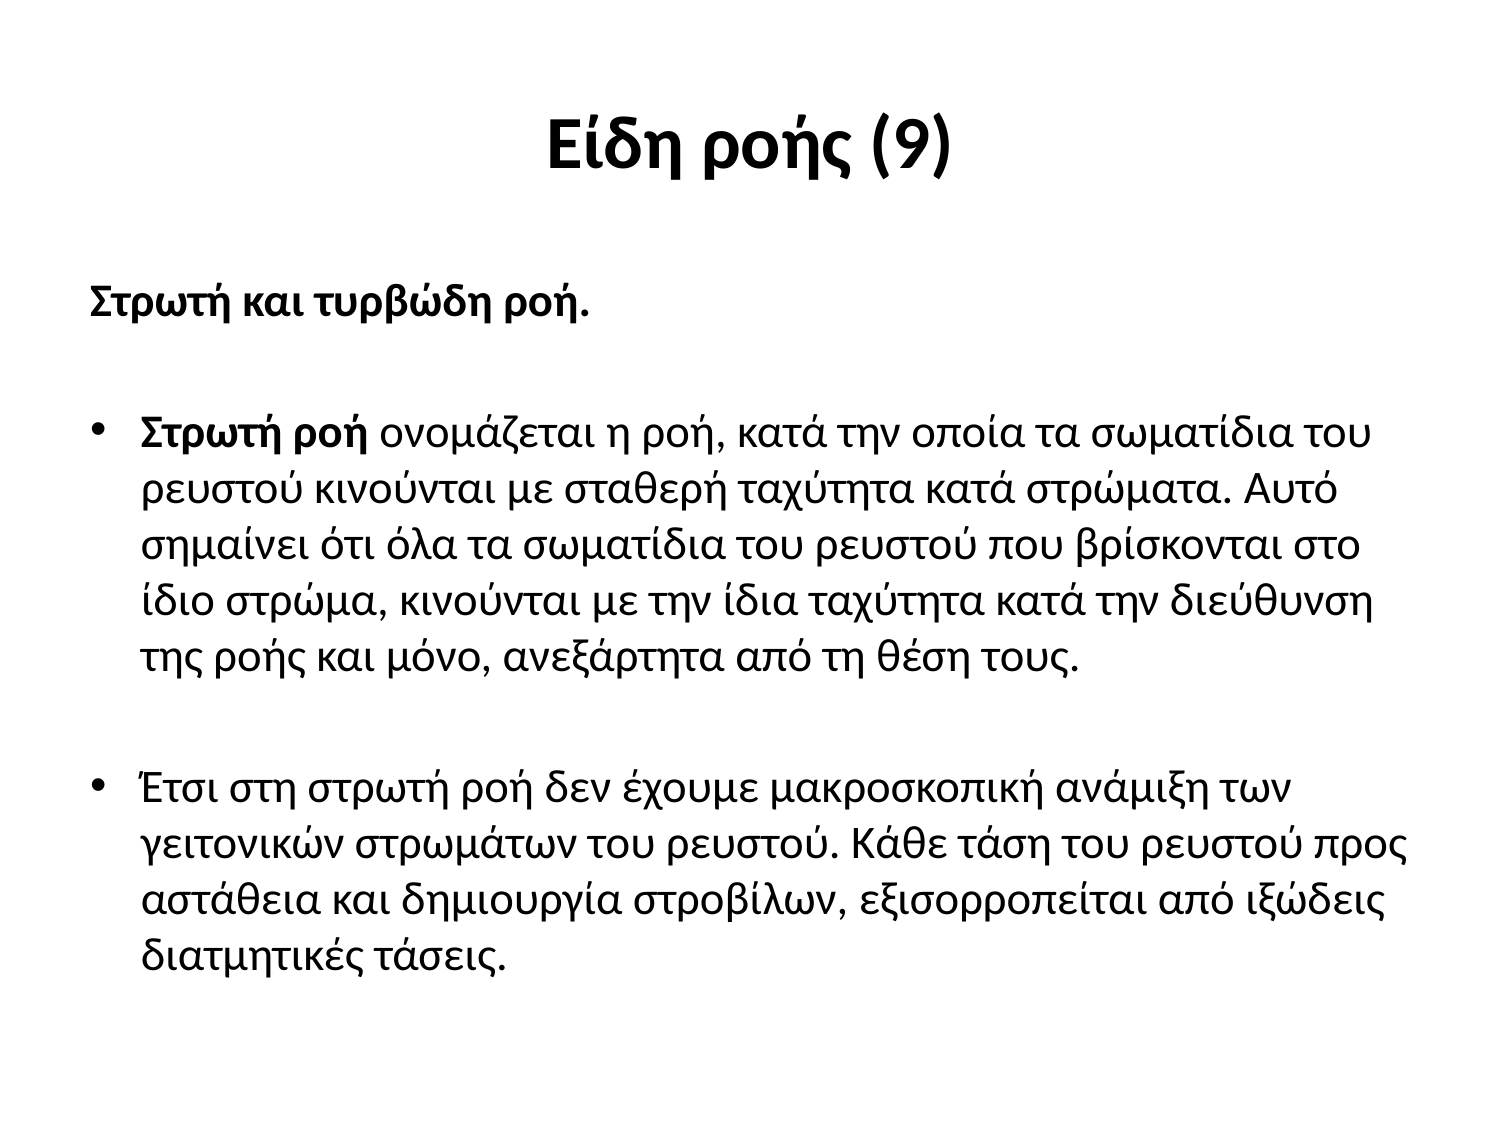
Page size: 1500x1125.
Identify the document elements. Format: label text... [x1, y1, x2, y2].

list Στρωτή και τυρβώδη ροή. Στρωτή ροή ονομάζεται η ροή, κατά την οποία τα σωματίδια του ρευστού κινούνται με σταθερή ταχύτητα κατά στρώματα. Αυτό σημαίνει ότι όλα τα σωματίδια του ρευστού που βρίσκονται στο ίδιο στρώμα, κινούνται με την ίδια ταχύτητα κατά την διεύθυνση της ροής και μόνο, ανεξάρτητα από τη θέση τους. Έτσι στη στρωτή ροή δεν έχουμε μακροσκοπική ανάμιξη των γειτονικών στρωμάτων του ρευστού. Κάθε τάση του ρευστού προς αστάθεια και δημιουργία στροβίλων, εξισορροπείται από ιξώδεις διατμητικές τάσεις. [75, 262, 1425, 1005]
title Είδη ροής (9) [75, 45, 1425, 233]
